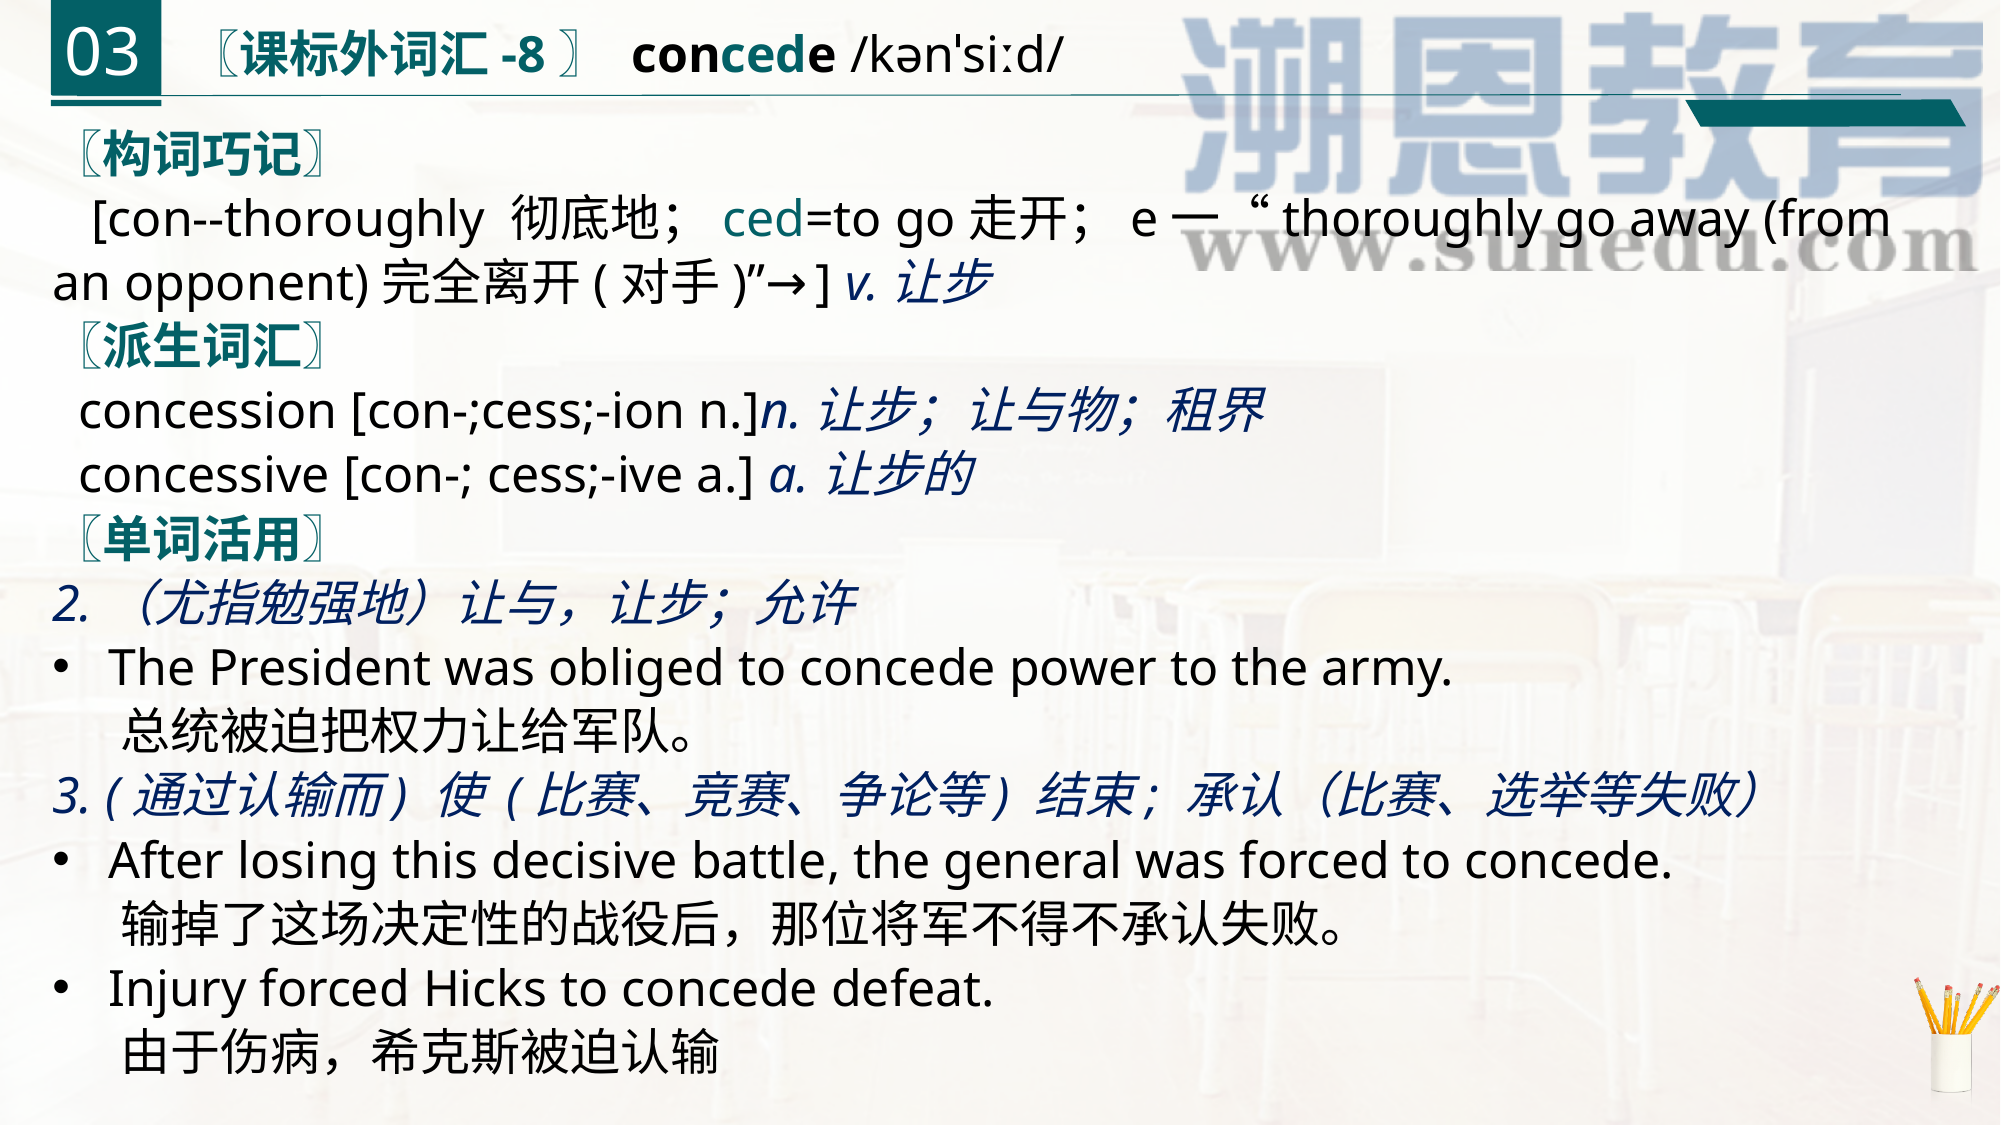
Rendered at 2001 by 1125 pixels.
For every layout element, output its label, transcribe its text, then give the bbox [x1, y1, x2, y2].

text_box [1685, 99, 1967, 127]
text_box 〖构词巧记〗 [con--thoroughly 彻底地；ced=to go走开；e一“thoroughly go away (from an opponent)完全离开(对手)”→] v.让步 〖派生词汇〗 concession [con-;cess;-ion n.]n.让步；让与物；租界 concessive [con-; cess;-ive a.] a.让步的 〖单词活用〗 2.（尤指勉强地）让与，让步；允许 The President was obliged to concede power to the army. 总统被迫把权力让给军队。 3. (通过认输而) 使 (比赛、竞赛、争论等) 结束; 承认（比赛、选举等失败） After losing this decisive battle, the general was forced to concede. 输掉了这场决定性的战役后，那位将军不得不承认失败。 Injury forced Hicks to concede defeat. 由于伤病，希克斯被迫认输 [37, 110, 1941, 1089]
text_box 〖课标外词汇-8〗 concede /kənˈsiːd/ [174, 14, 1371, 90]
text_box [43, 0, 163, 107]
picture [0, 0, 2001, 1125]
